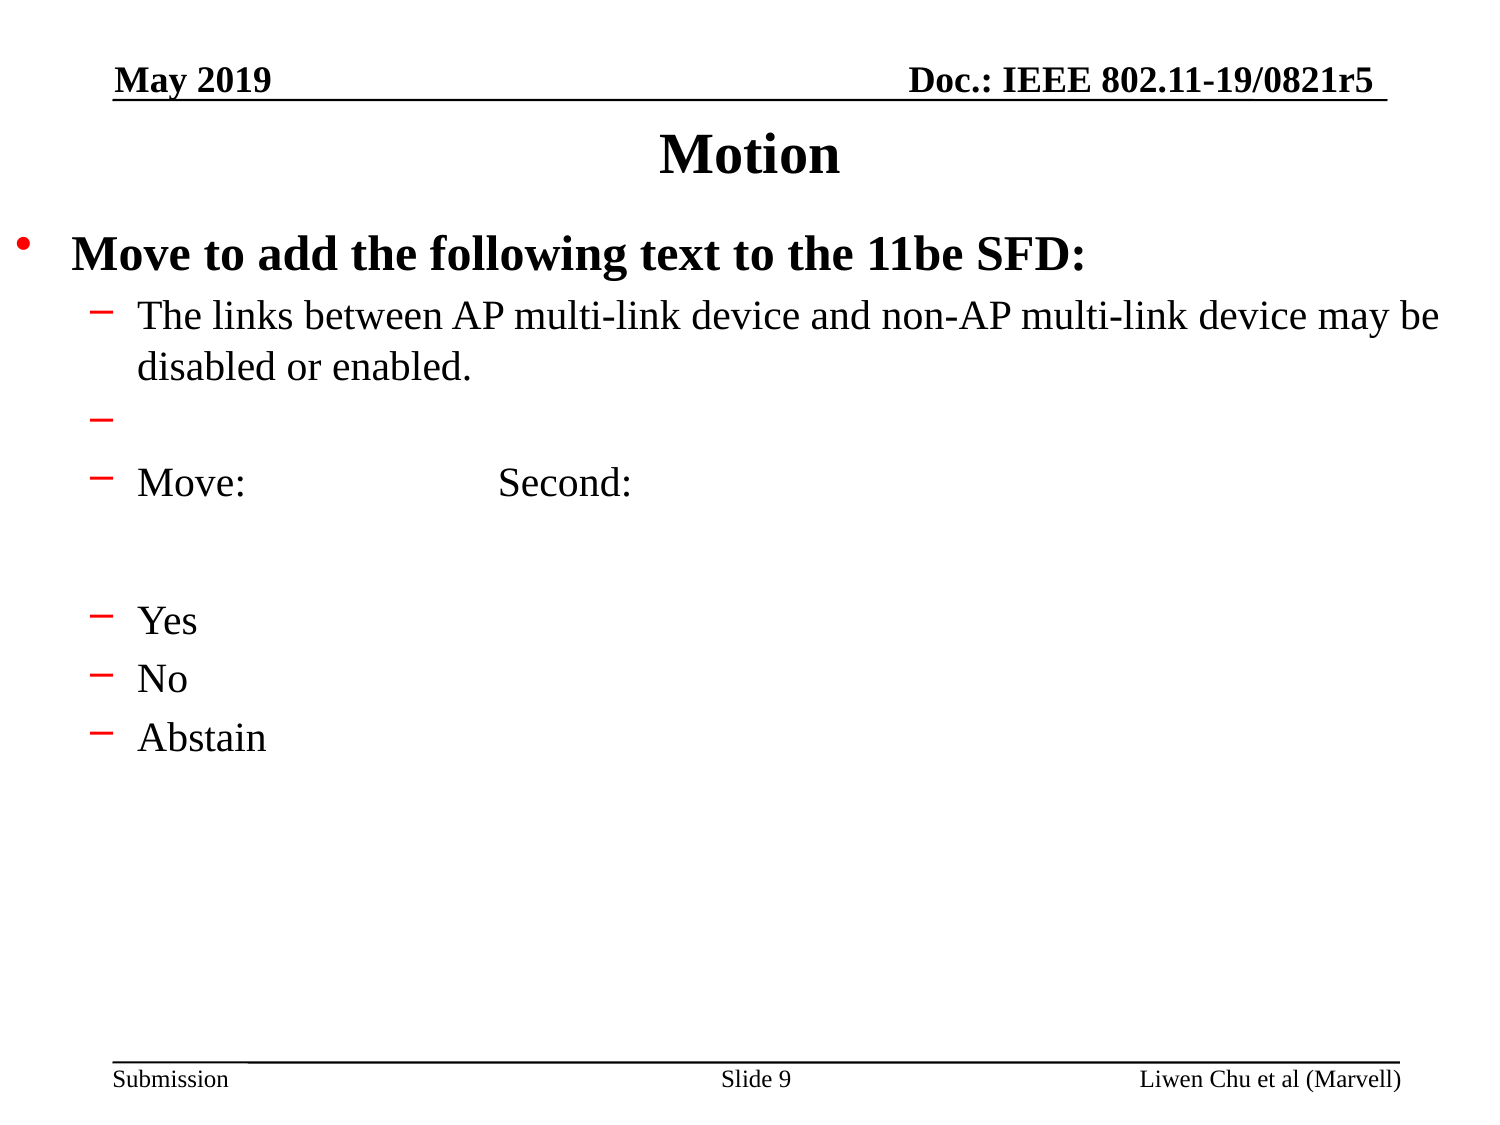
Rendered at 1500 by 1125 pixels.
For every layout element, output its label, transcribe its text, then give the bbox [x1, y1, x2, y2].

slide_number Slide 9 [712, 1061, 800, 1093]
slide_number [114, 54, 274, 101]
footer Liwen Chu et al (Marvell) [1135, 1061, 1402, 1093]
list Move to add the following text to the 11be SFD: The links between AP multi-link device and non-AP multi-link device may be disabled or enabled. Move: Second: Yes No Abstain [0, 212, 1500, 1001]
title Motion [18, 87, 1482, 212]
